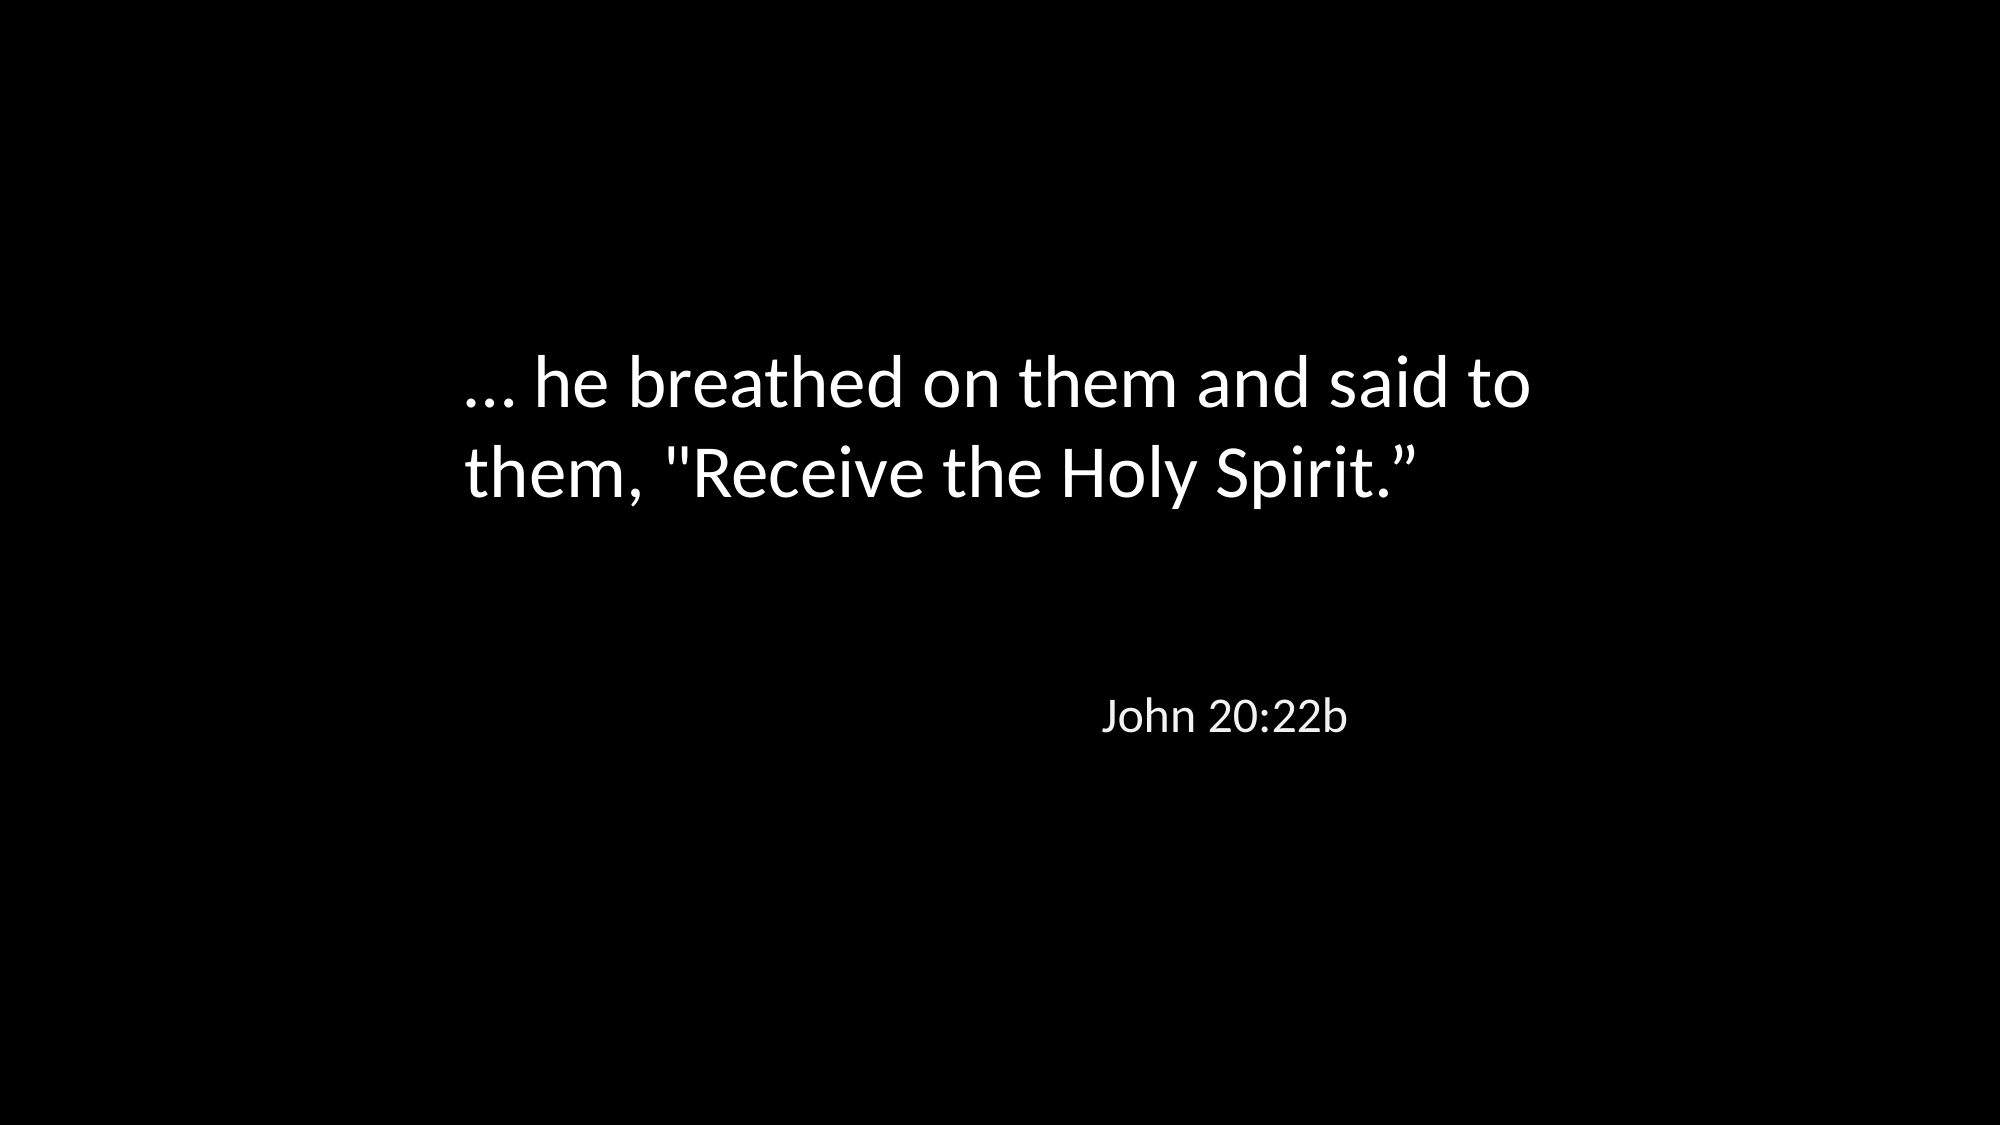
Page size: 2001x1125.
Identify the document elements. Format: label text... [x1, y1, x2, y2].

text_box … he breathed on them and said to them, "Receive the Holy Spirit.” [449, 324, 1588, 520]
text_box John 20:22b [950, 674, 1500, 750]
